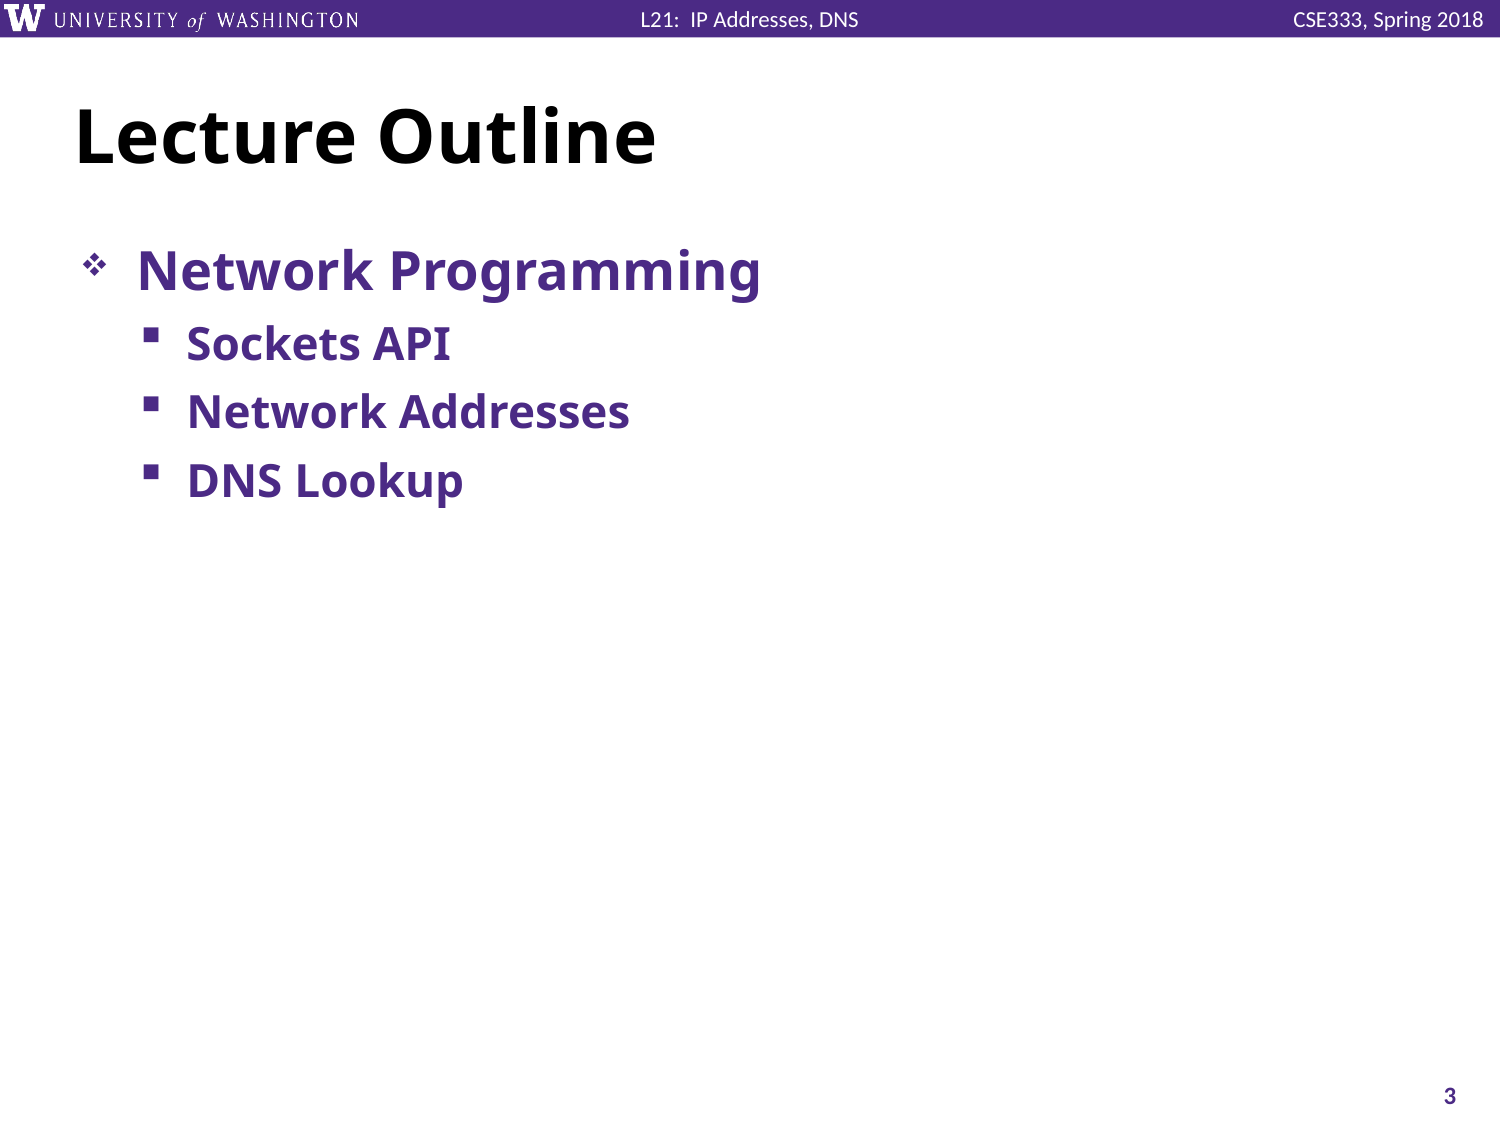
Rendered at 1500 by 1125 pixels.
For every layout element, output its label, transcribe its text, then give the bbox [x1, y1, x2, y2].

title Lecture Outline [58, 71, 1438, 197]
list Network Programming Sockets API Network Addresses DNS Lookup [64, 223, 1438, 1040]
slide_number 3 [1400, 1065, 1500, 1125]
picture [4, 4, 358, 32]
